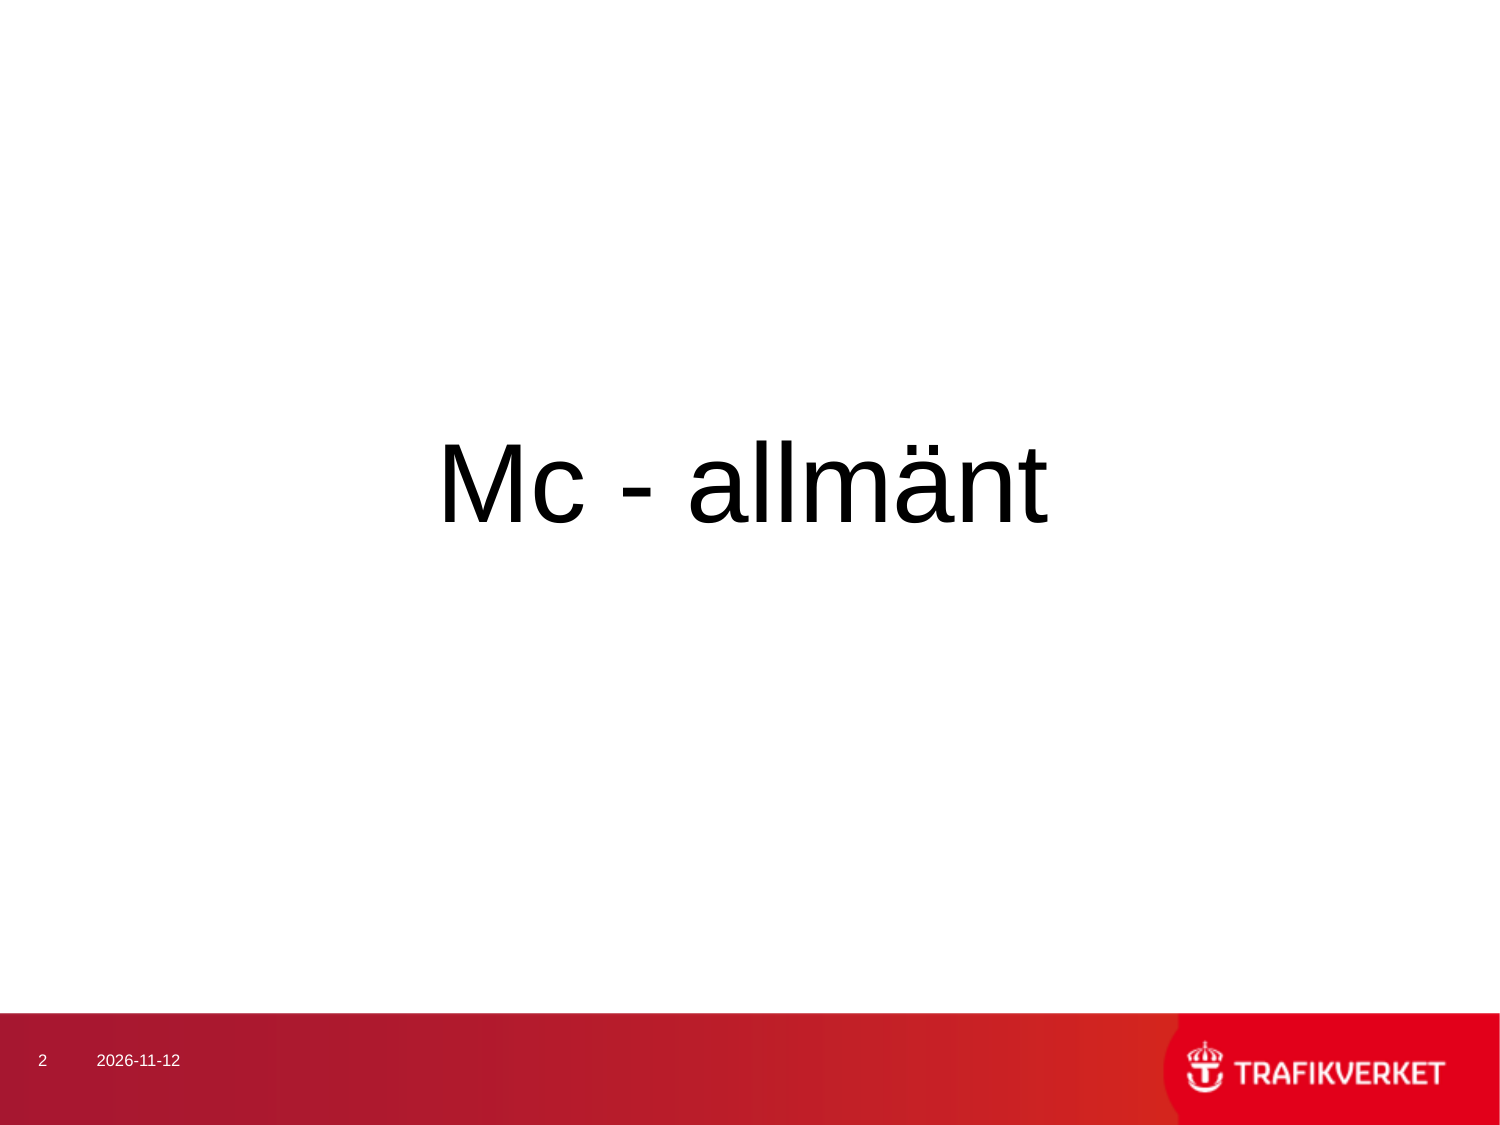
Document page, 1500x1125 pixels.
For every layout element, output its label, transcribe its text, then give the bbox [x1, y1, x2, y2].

list Mc - allmänt [116, 257, 1370, 955]
picture [0, 1013, 1500, 1125]
